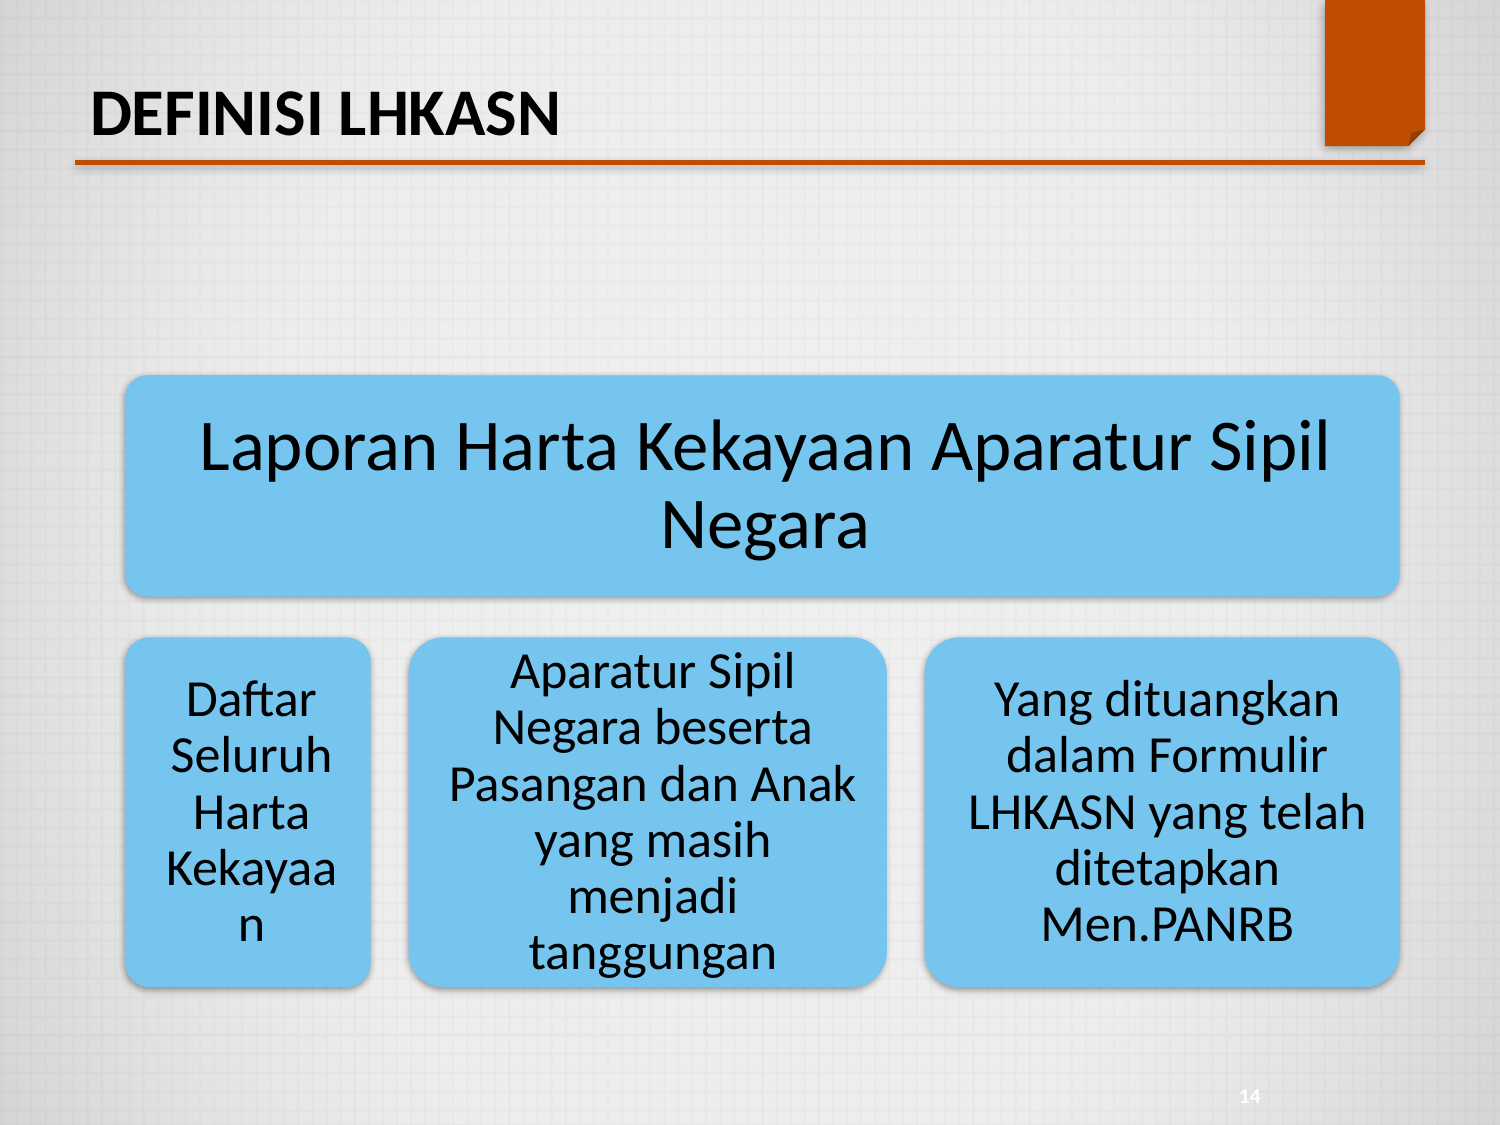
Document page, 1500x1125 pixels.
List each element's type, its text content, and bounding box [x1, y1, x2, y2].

title DEFINISI LHKASN [75, 62, 1163, 155]
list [124, 374, 1401, 988]
slide_number 14 [1074, 1074, 1425, 1116]
picture [0, 0, 1500, 1125]
